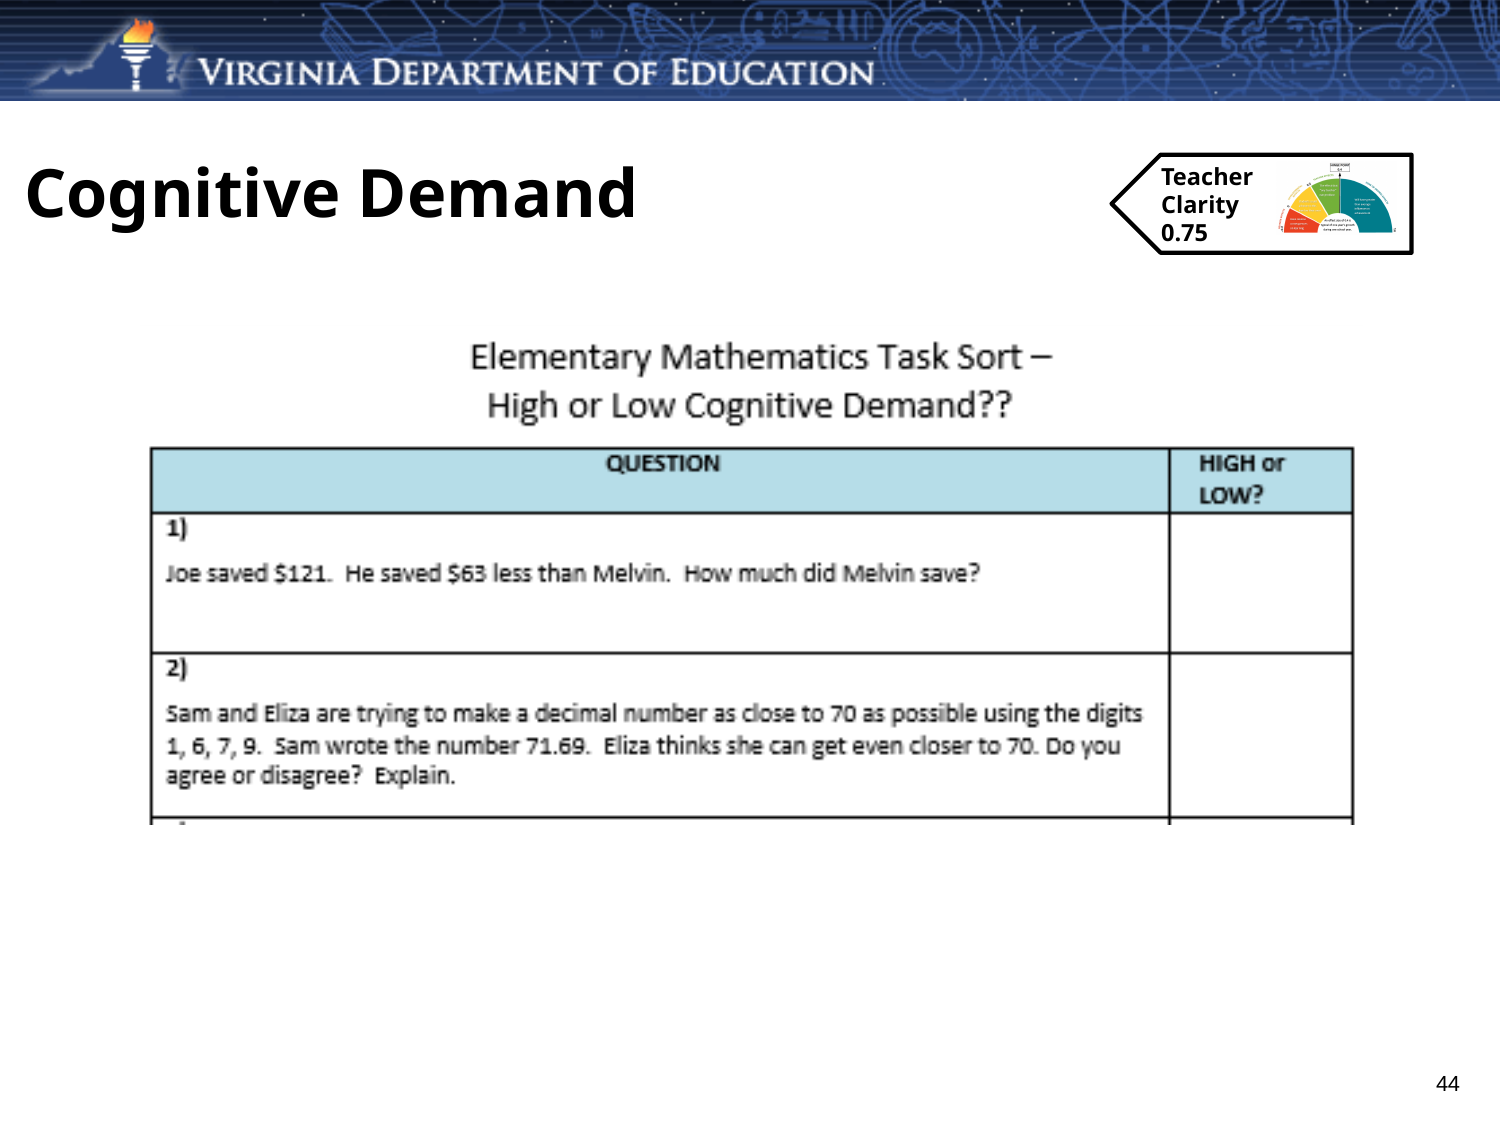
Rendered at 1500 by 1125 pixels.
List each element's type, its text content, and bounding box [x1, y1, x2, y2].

slide_number 44 [1125, 1062, 1475, 1125]
title Cognitive Demand [12, 120, 1363, 261]
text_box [1111, 154, 1412, 254]
picture [140, 323, 1364, 825]
picture [0, 0, 1500, 101]
